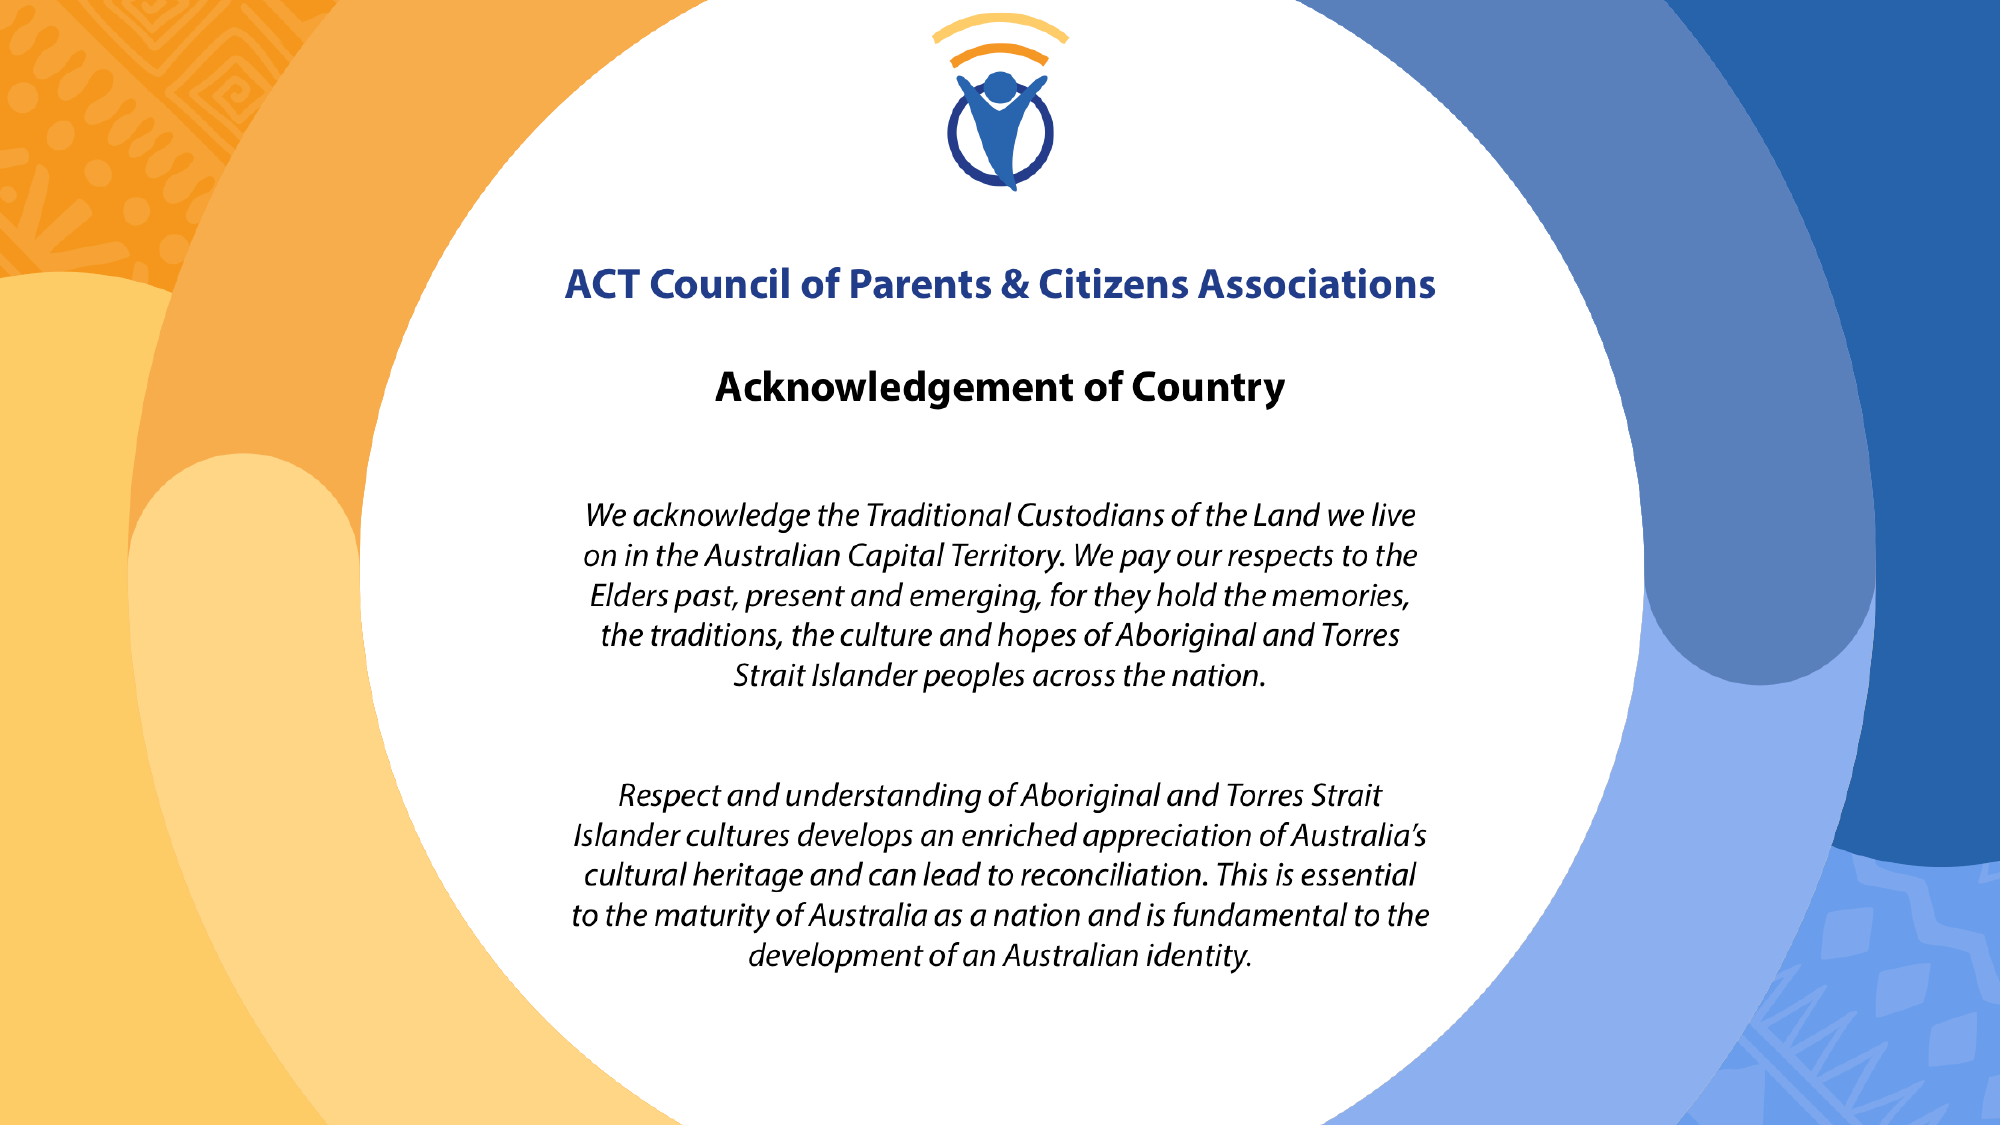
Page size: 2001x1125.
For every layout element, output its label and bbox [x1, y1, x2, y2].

list [0, 0, 2000, 1125]
